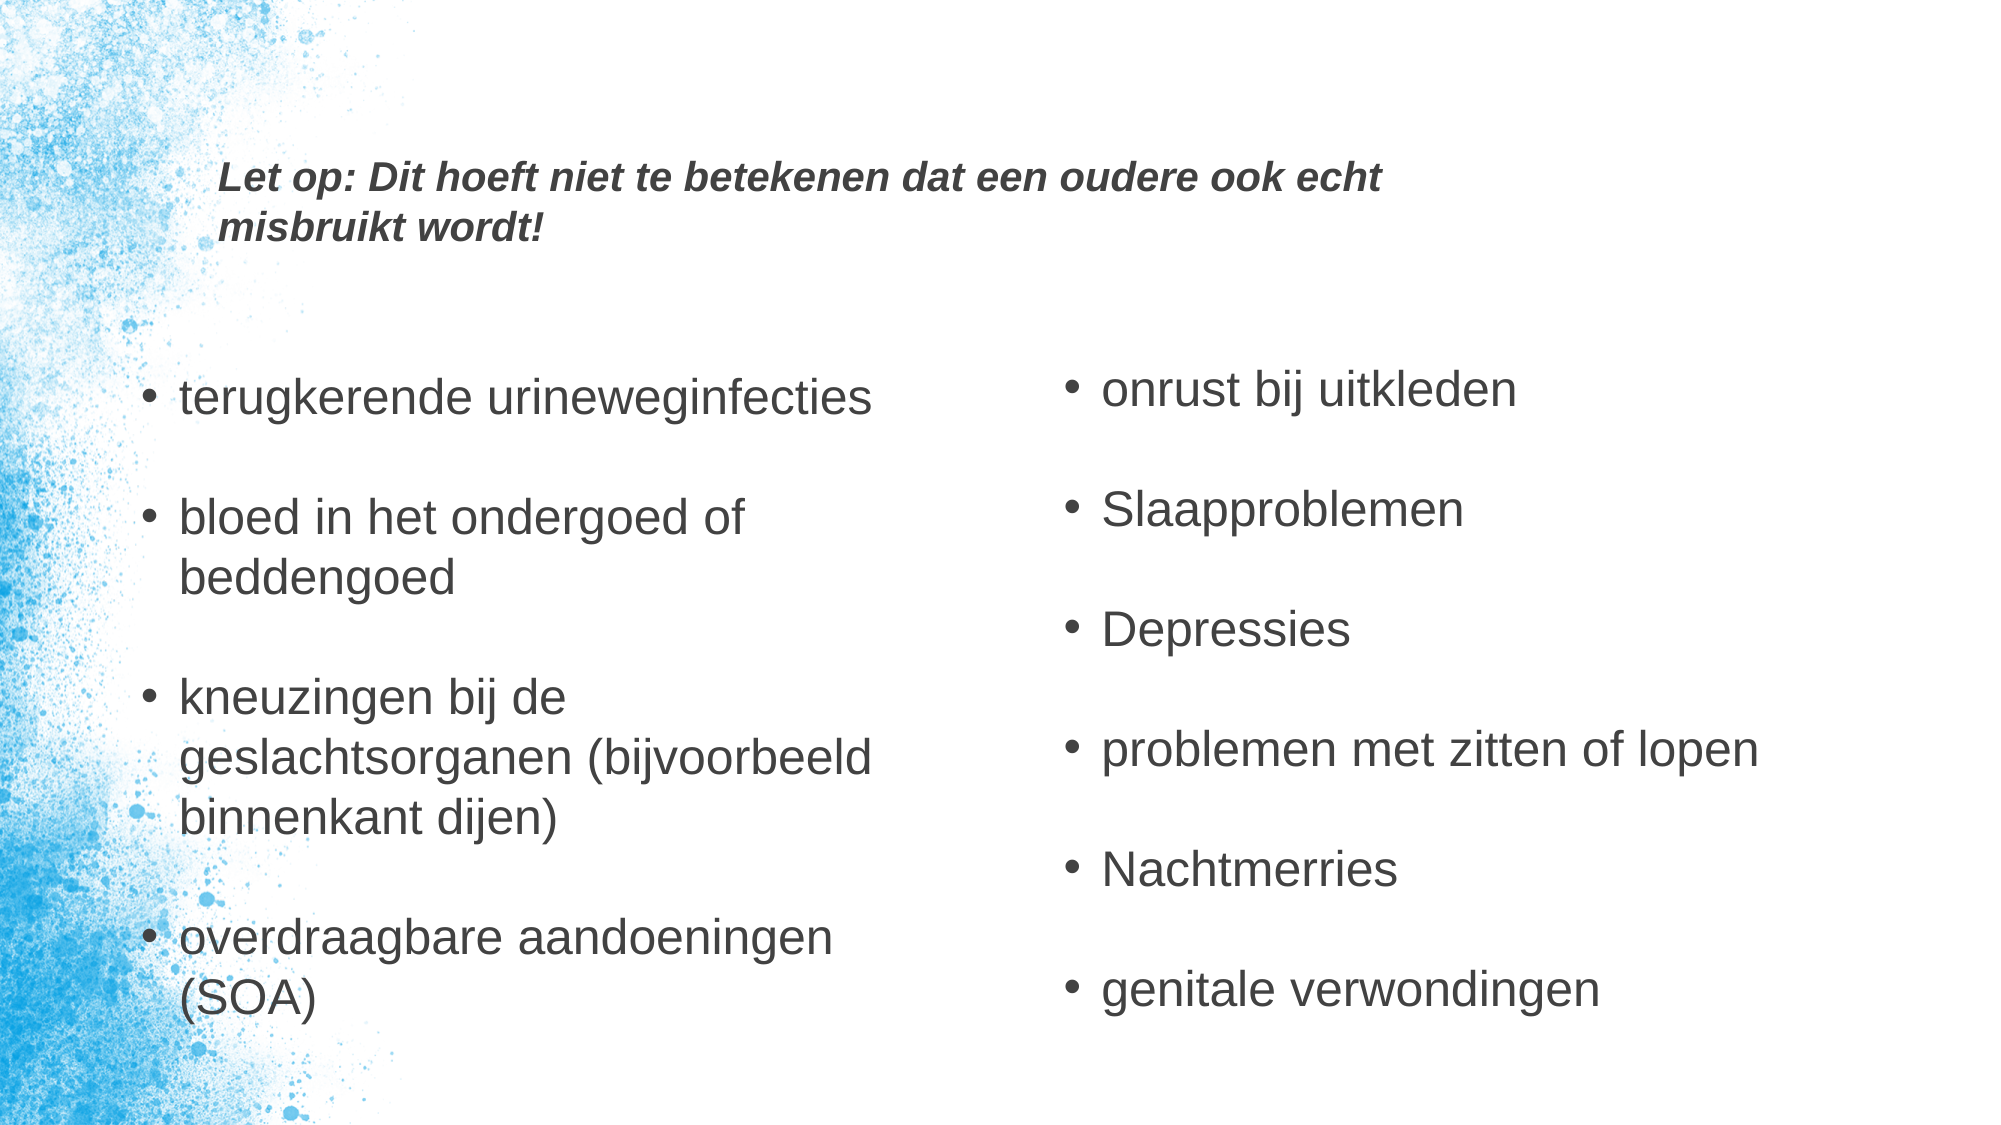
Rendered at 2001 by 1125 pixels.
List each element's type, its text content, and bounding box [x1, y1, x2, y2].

title Let op: Dit hoeft niet te betekenen dat een oudere ook echt misbruikt wordt! [217, 61, 1556, 250]
list onrust bij uitkleden Slaapproblemen Depressies problemen met zitten of lopen Nachtmerries genitale verwondingen [1063, 356, 1773, 1107]
list terugkerende urineweginfecties bloed in het ondergoed of beddengoed kneuzingen bij de geslachtsorganen (bijvoorbeeld binnenkant dijen) overdraagbare aandoeningen (SOA) [140, 305, 937, 1093]
picture [0, 0, 415, 1125]
